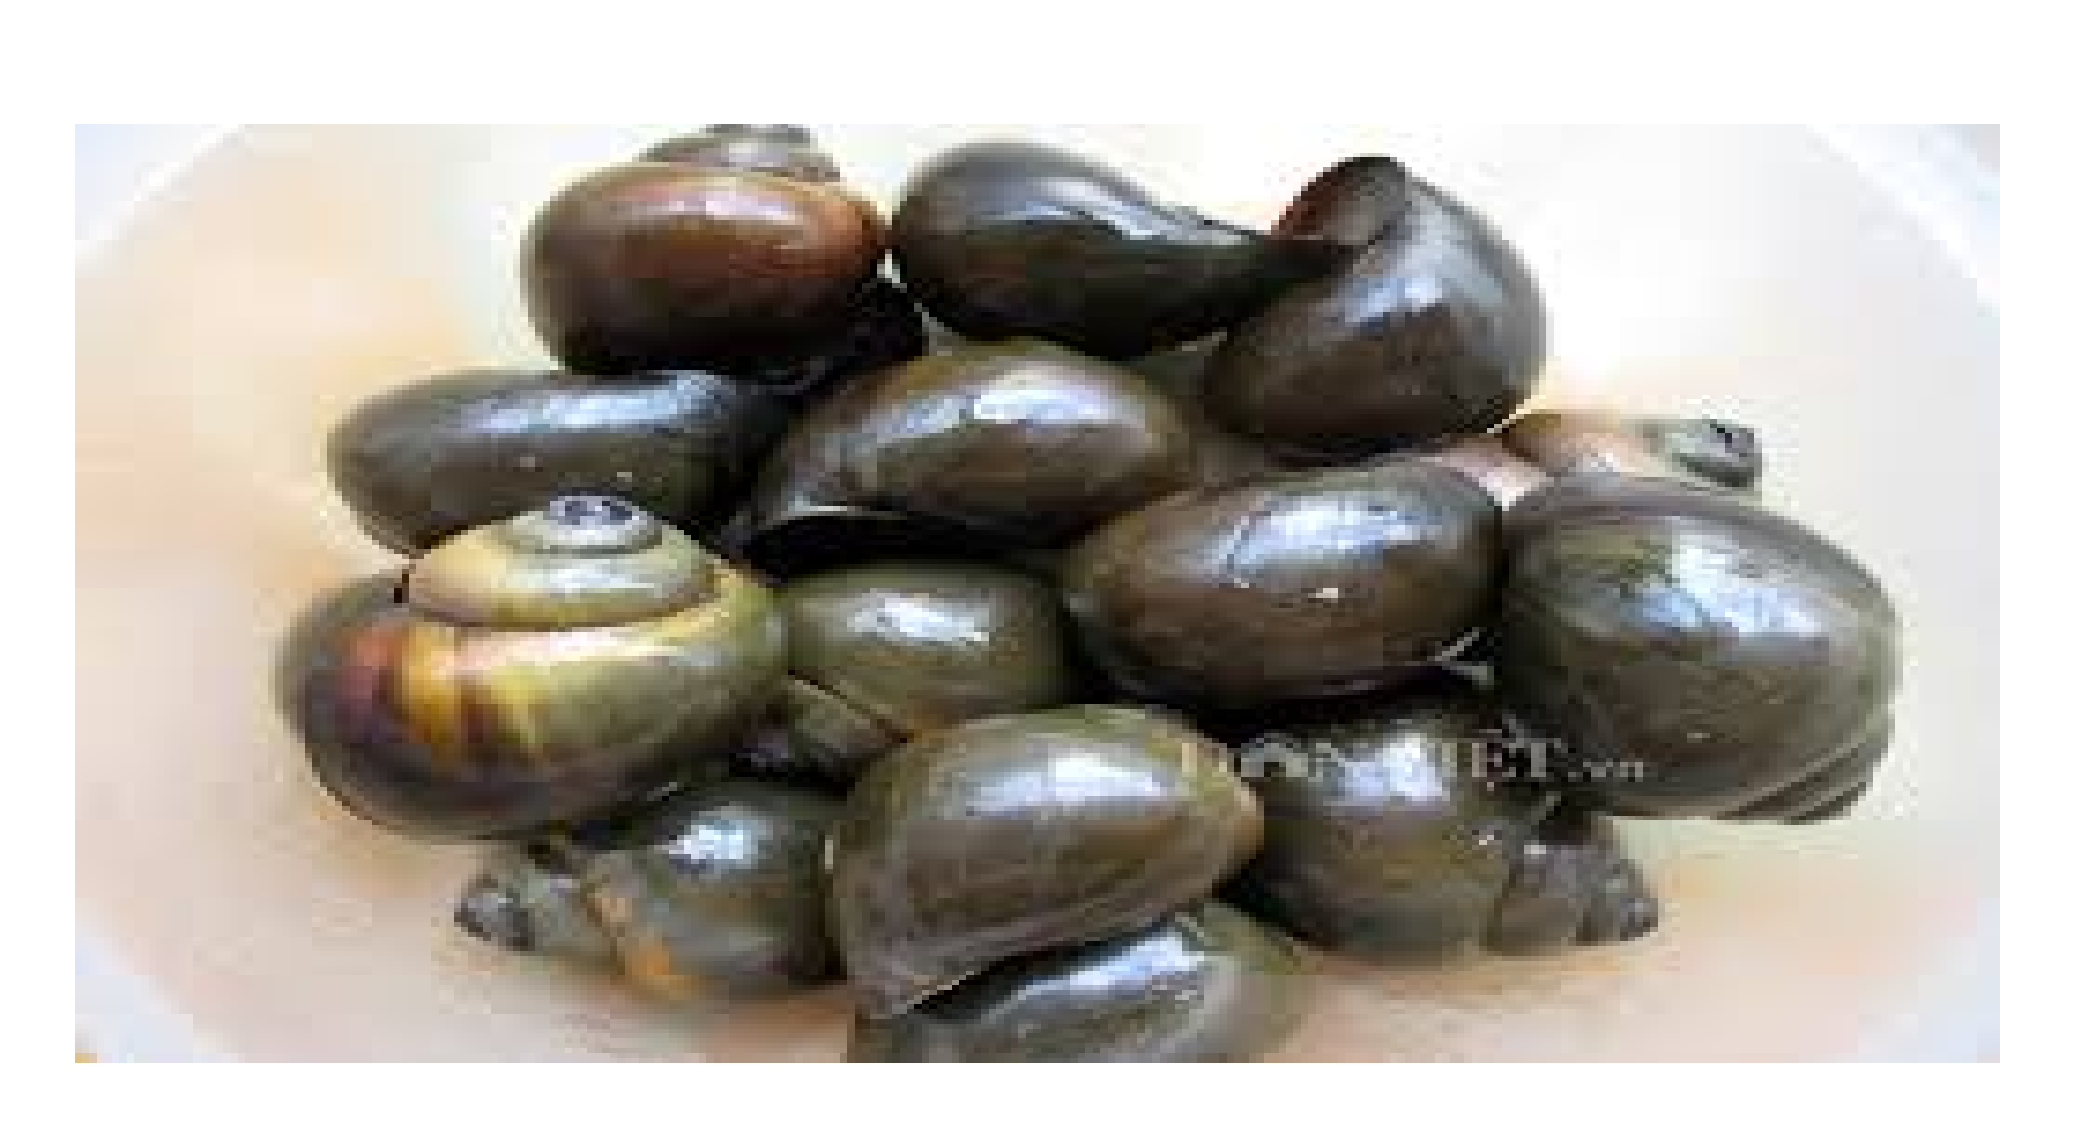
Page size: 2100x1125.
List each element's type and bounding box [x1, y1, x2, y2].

picture [74, 124, 2001, 1063]
